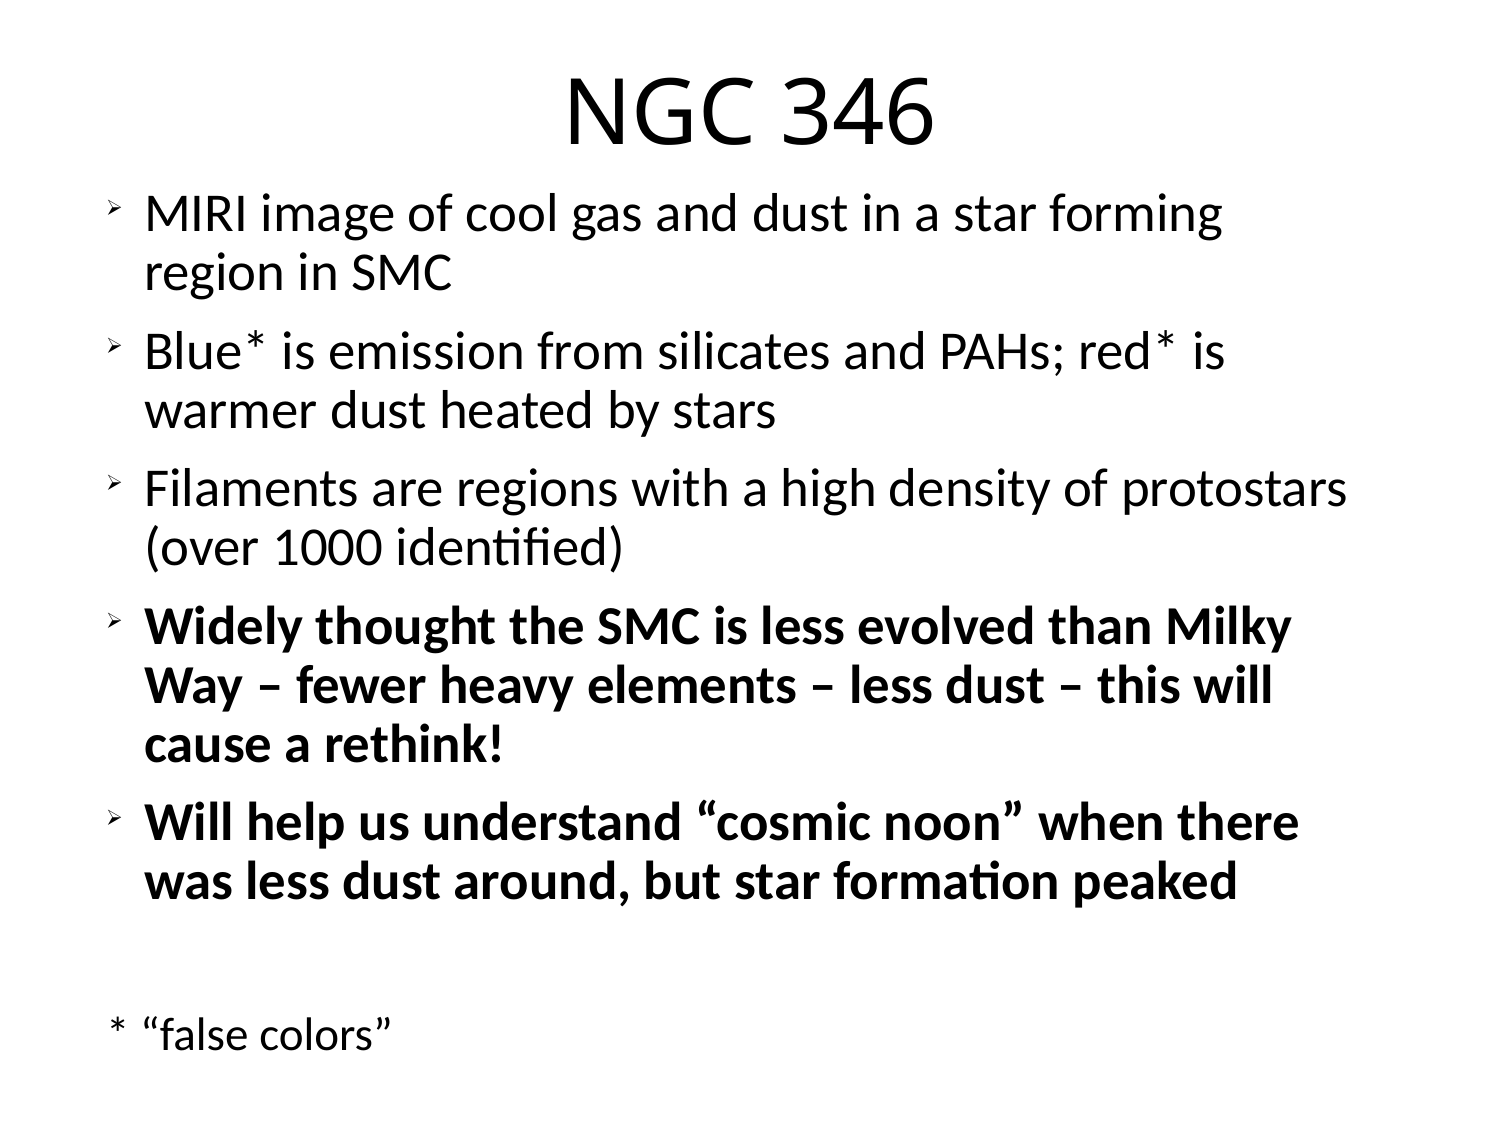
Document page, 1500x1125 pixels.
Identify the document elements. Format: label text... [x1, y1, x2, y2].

title NGC 346 [103, 6, 1397, 224]
list MIRI image of cool gas and dust in a star forming region in SMC Blue* is emission from silicates and PAHs; red* is warmer dust heated by stars Filaments are regions with a high density of protostars (over 1000 identified) Widely thought the SMC is less evolved than Milky Way – fewer heavy elements – less dust – this will cause a rethink! Will help us understand “cosmic noon” when there was less dust around, but star formation peaked * “false colors” [91, 177, 1385, 1080]
